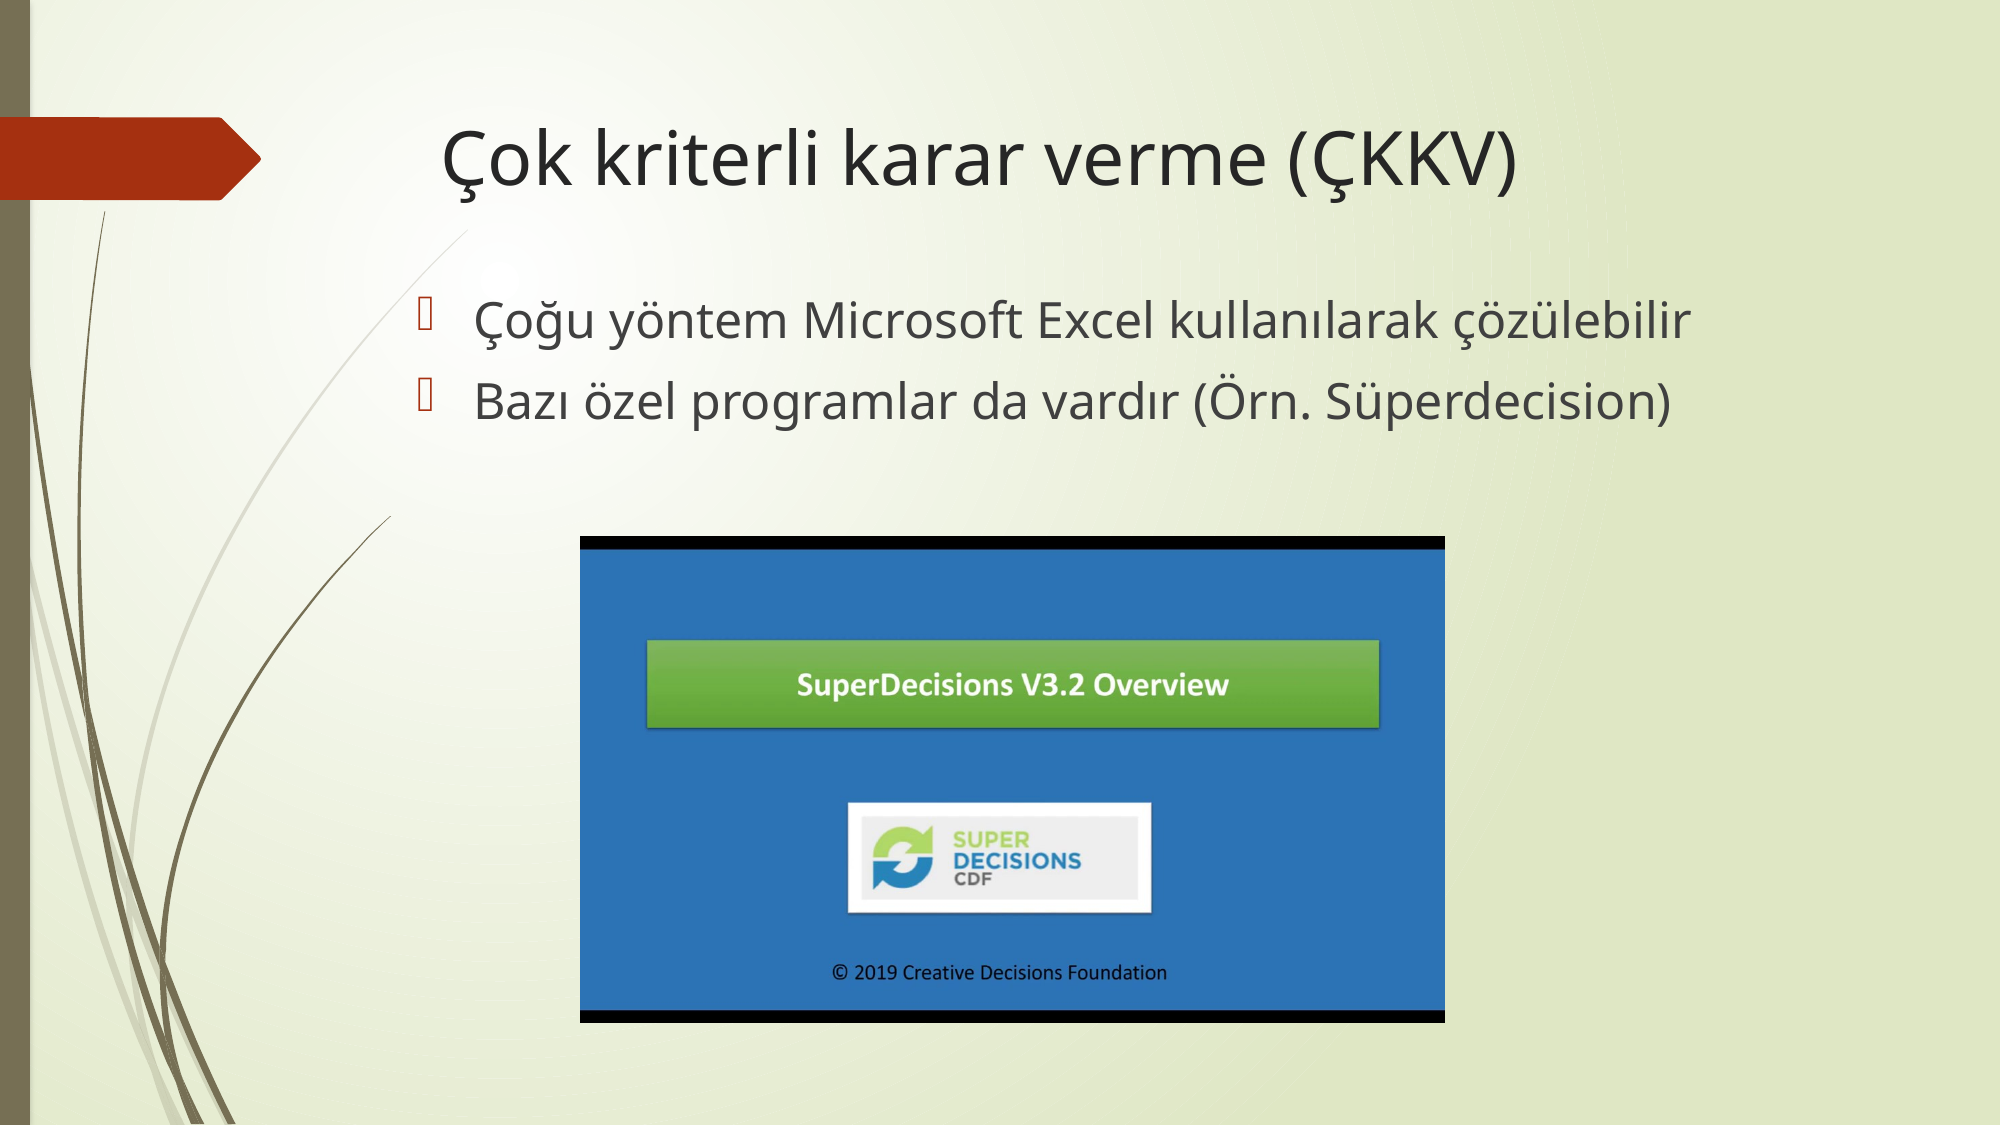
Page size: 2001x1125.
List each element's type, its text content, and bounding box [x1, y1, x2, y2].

title Çok kriterli karar verme (ÇKKV) [425, 102, 1888, 313]
picture [580, 536, 1445, 1023]
list Çoğu yöntem Microsoft Excel kullanılarak çözülebilir Bazı özel programlar da vardır (Örn. Süperdecision) [401, 281, 1835, 901]
